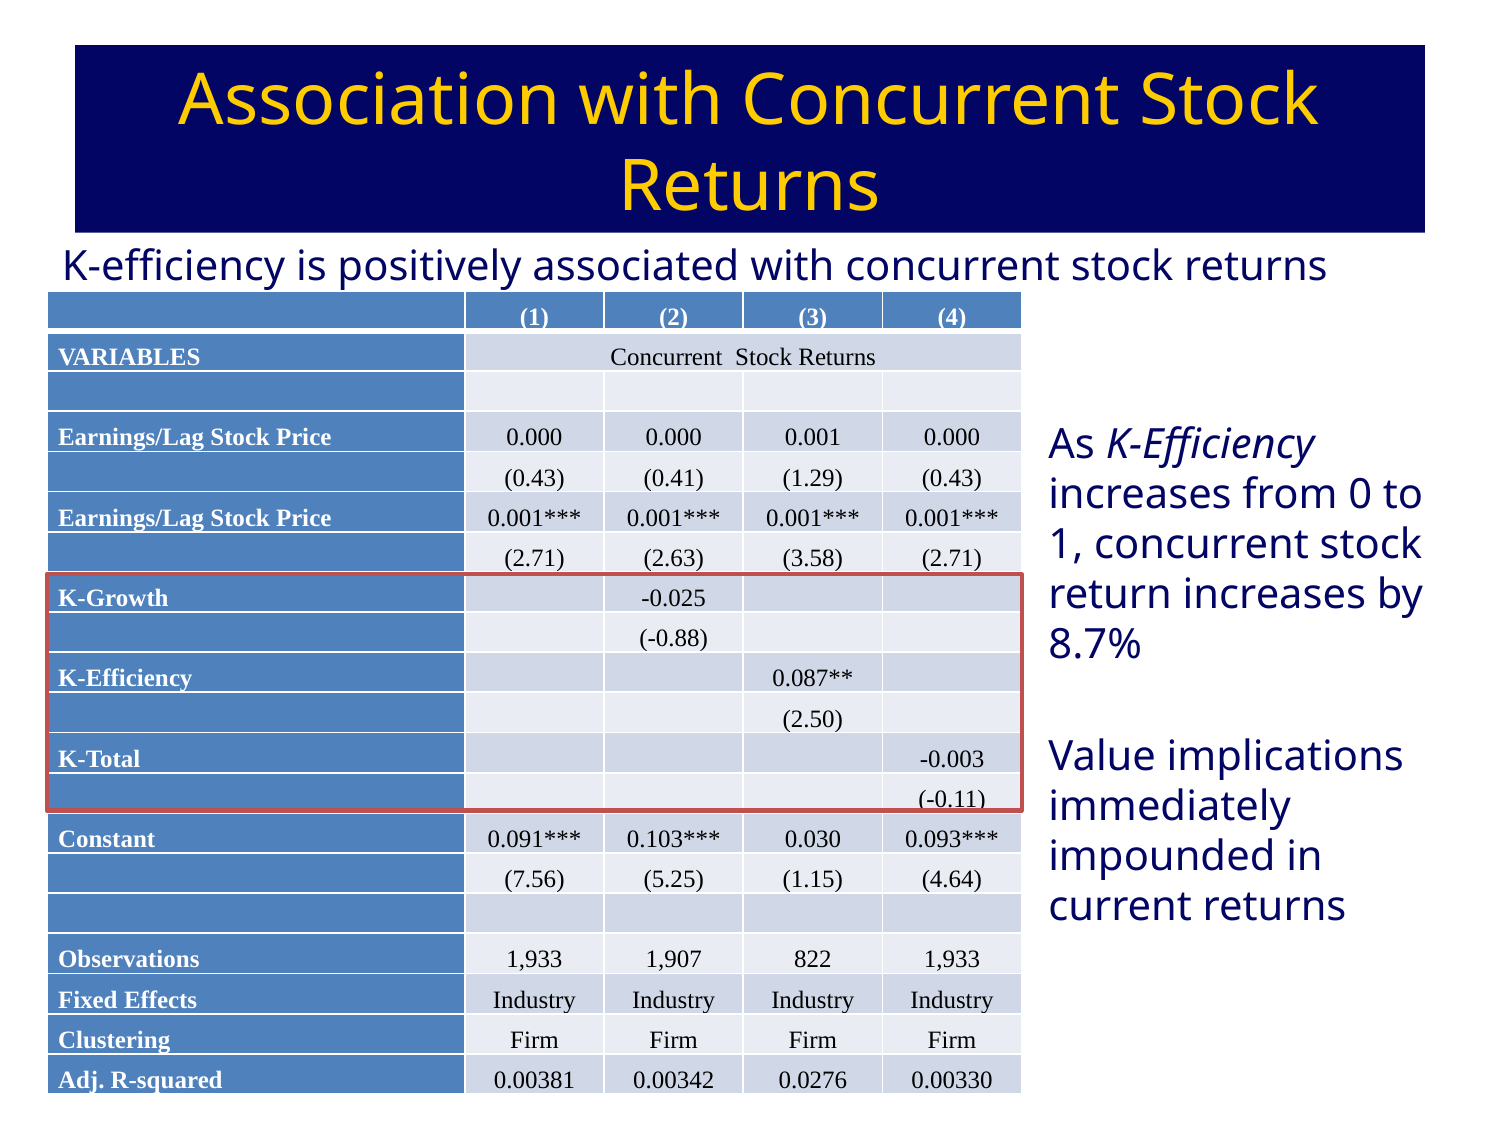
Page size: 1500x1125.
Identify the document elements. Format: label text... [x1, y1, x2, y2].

text_box As K-Efficiency increases from 0 to 1, concurrent stock return increases by 8.7% [1033, 408, 1447, 674]
text_box Value implications immediately impounded in current returns [1033, 721, 1447, 937]
text_box K-efficiency is positively associated with concurrent stock returns [46, 231, 1459, 1080]
text_box [45, 572, 1024, 813]
title Association with Concurrent Stock Returns [73, 43, 1427, 231]
